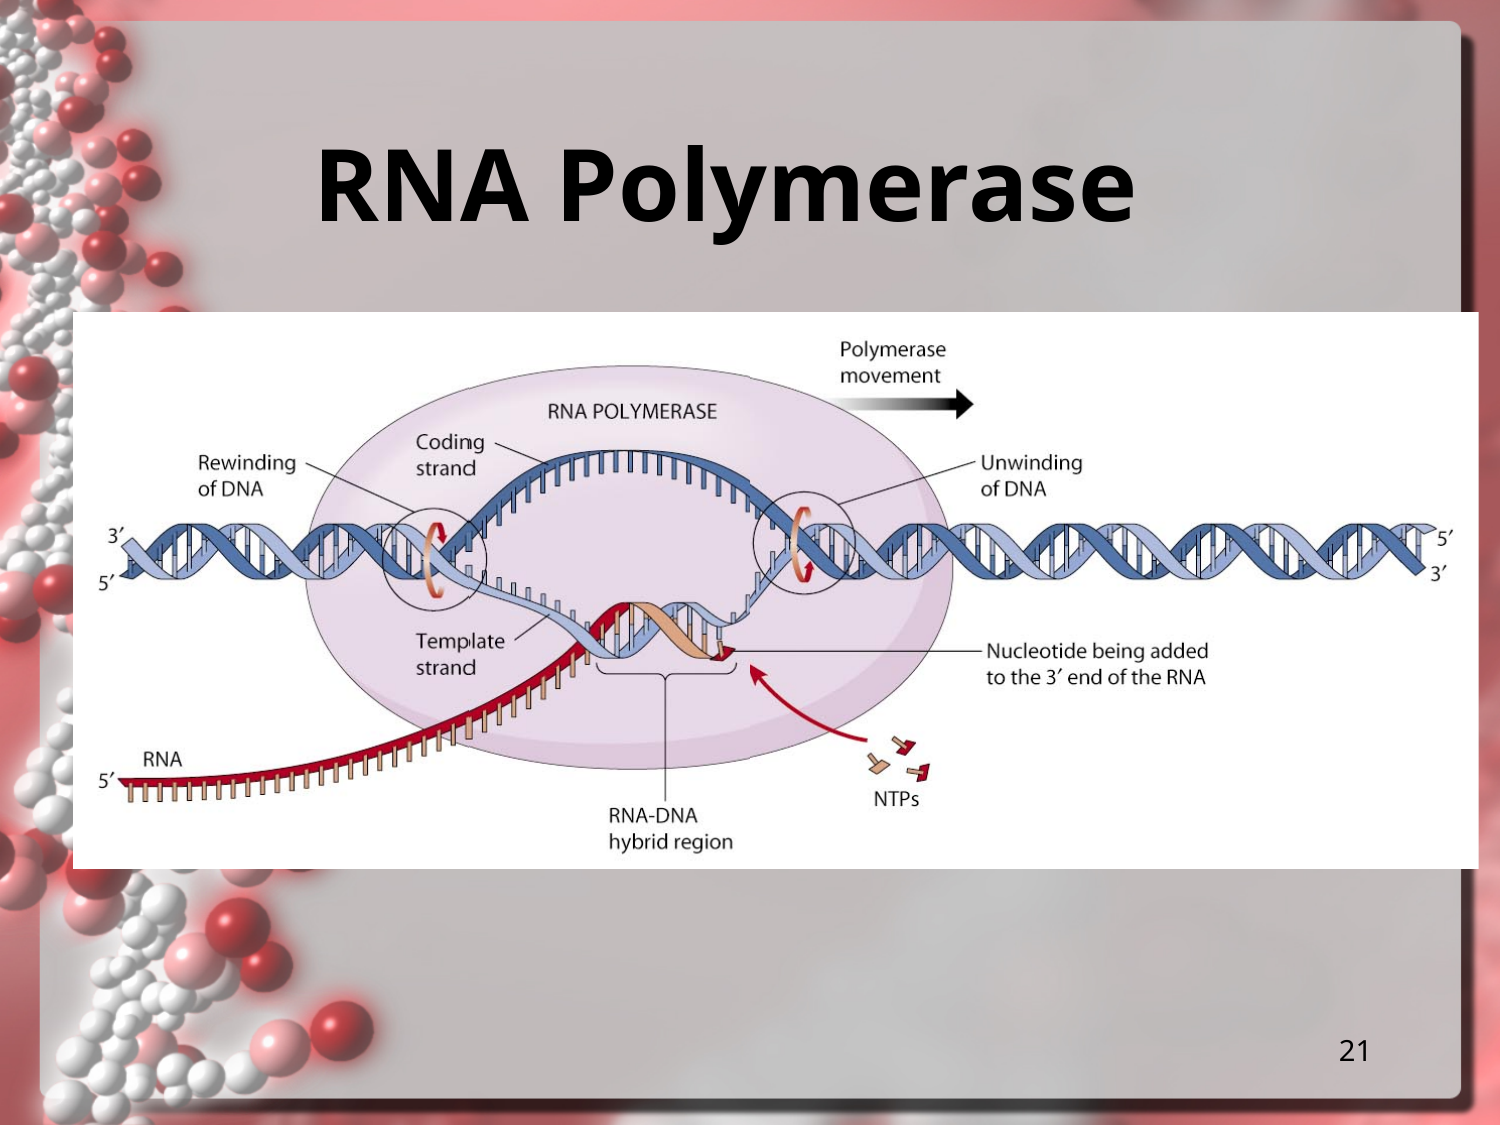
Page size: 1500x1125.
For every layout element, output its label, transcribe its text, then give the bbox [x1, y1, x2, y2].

picture [0, 0, 1500, 1125]
title RNA Polymerase [194, 106, 1257, 257]
slide_number 21 [1074, 1025, 1388, 1100]
